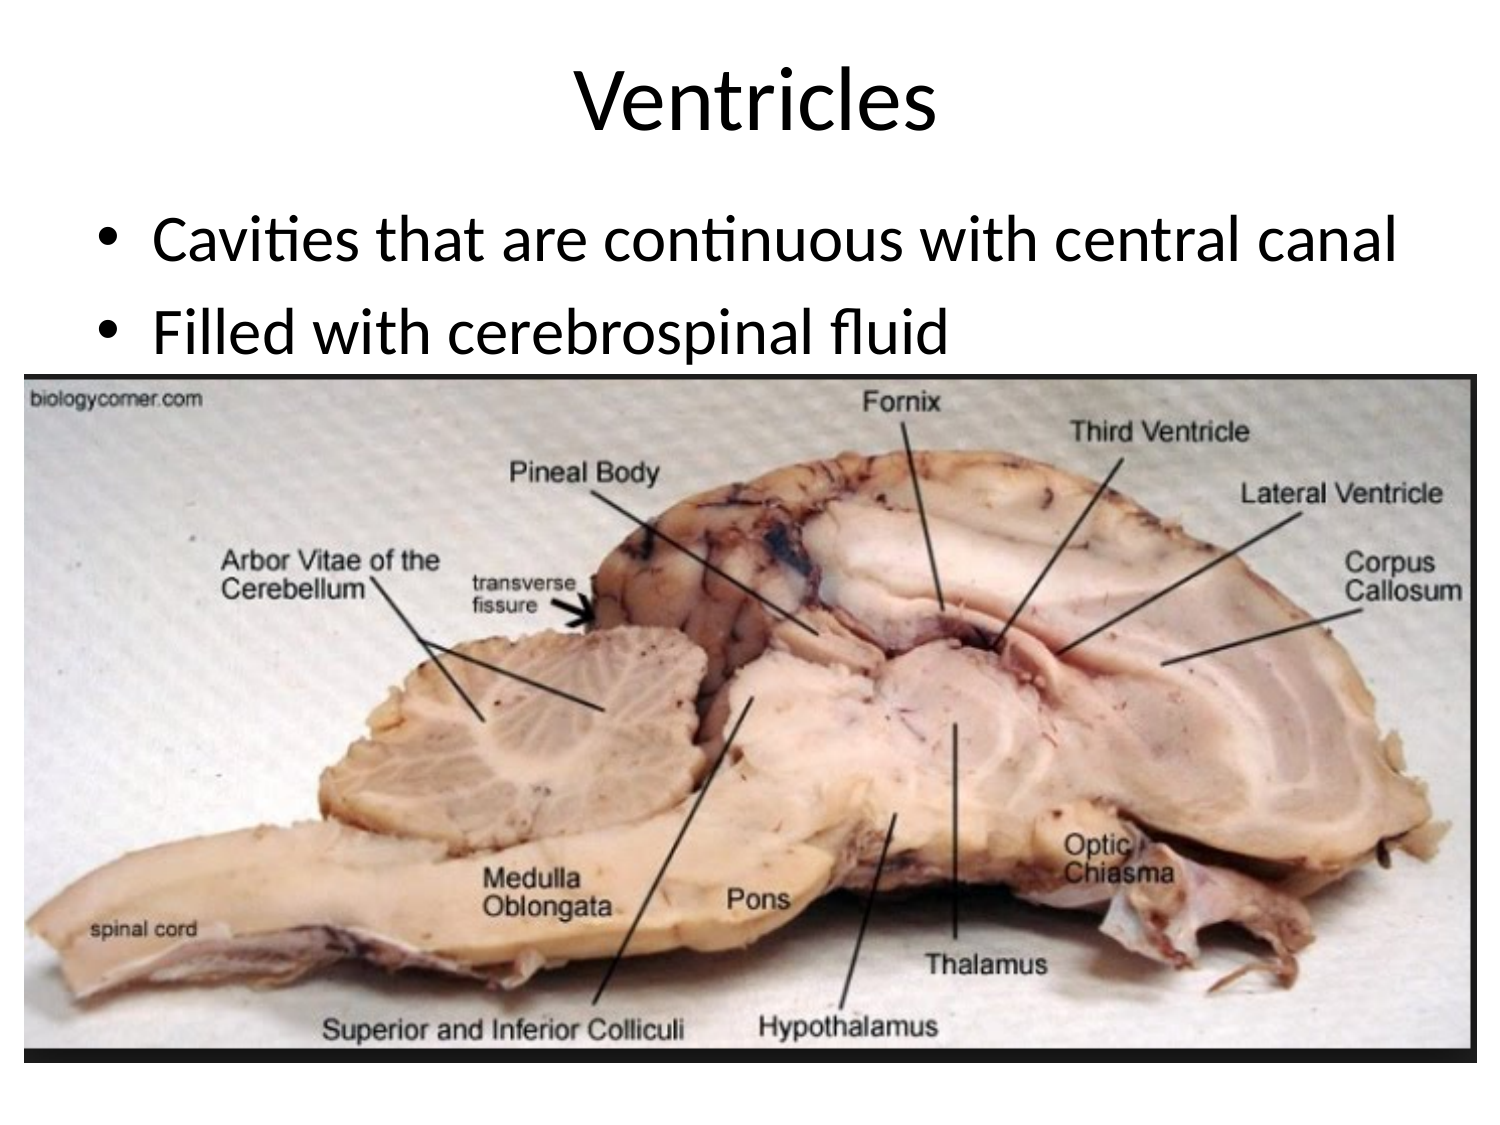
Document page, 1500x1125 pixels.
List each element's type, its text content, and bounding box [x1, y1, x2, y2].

list Cavities that are continuous with central canal Filled with cerebrospinal fluid [81, 187, 1432, 373]
title Ventricles [81, 0, 1432, 187]
picture [24, 374, 1477, 1063]
